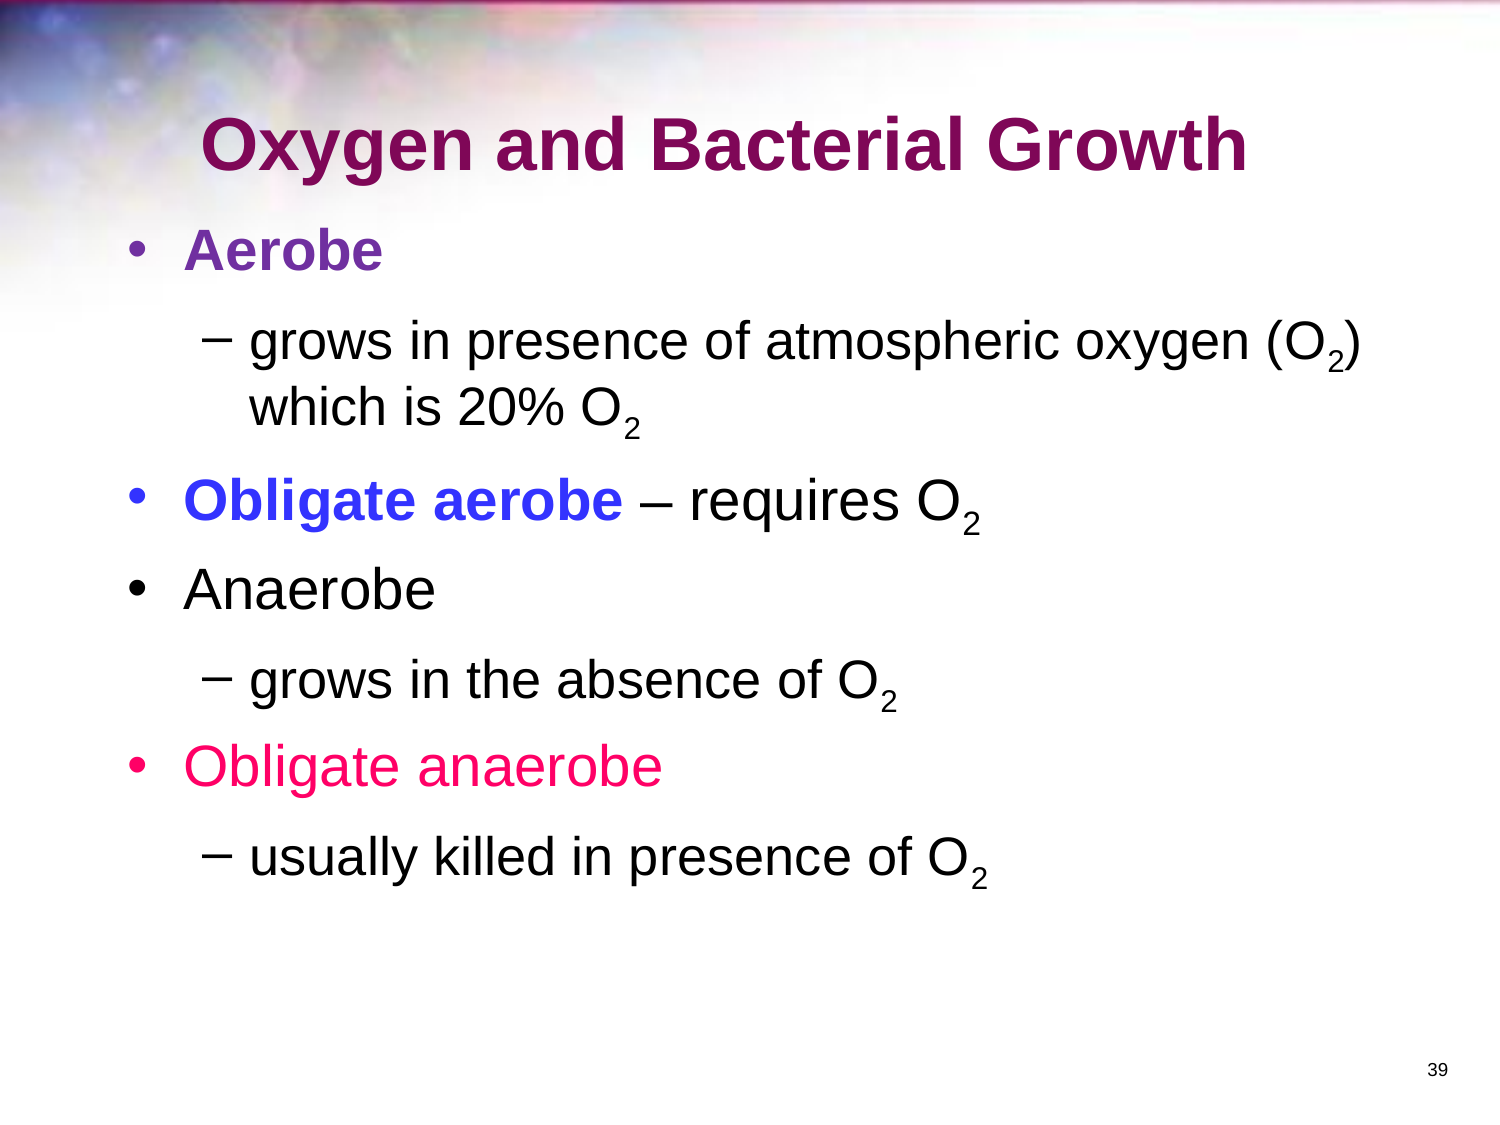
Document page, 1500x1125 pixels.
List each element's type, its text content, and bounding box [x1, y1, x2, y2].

text_box ‹#› [1412, 1050, 1500, 1100]
title Oxygen and Bacterial Growth [112, 87, 1338, 200]
list Aerobe grows in presence of atmospheric oxygen (O2) which is 20% O2 Obligate aerobe – requires O2 Anaerobe grows in the absence of O2 Obligate anaerobe usually killed in presence of O2 [112, 212, 1400, 1000]
picture [0, 0, 1500, 413]
